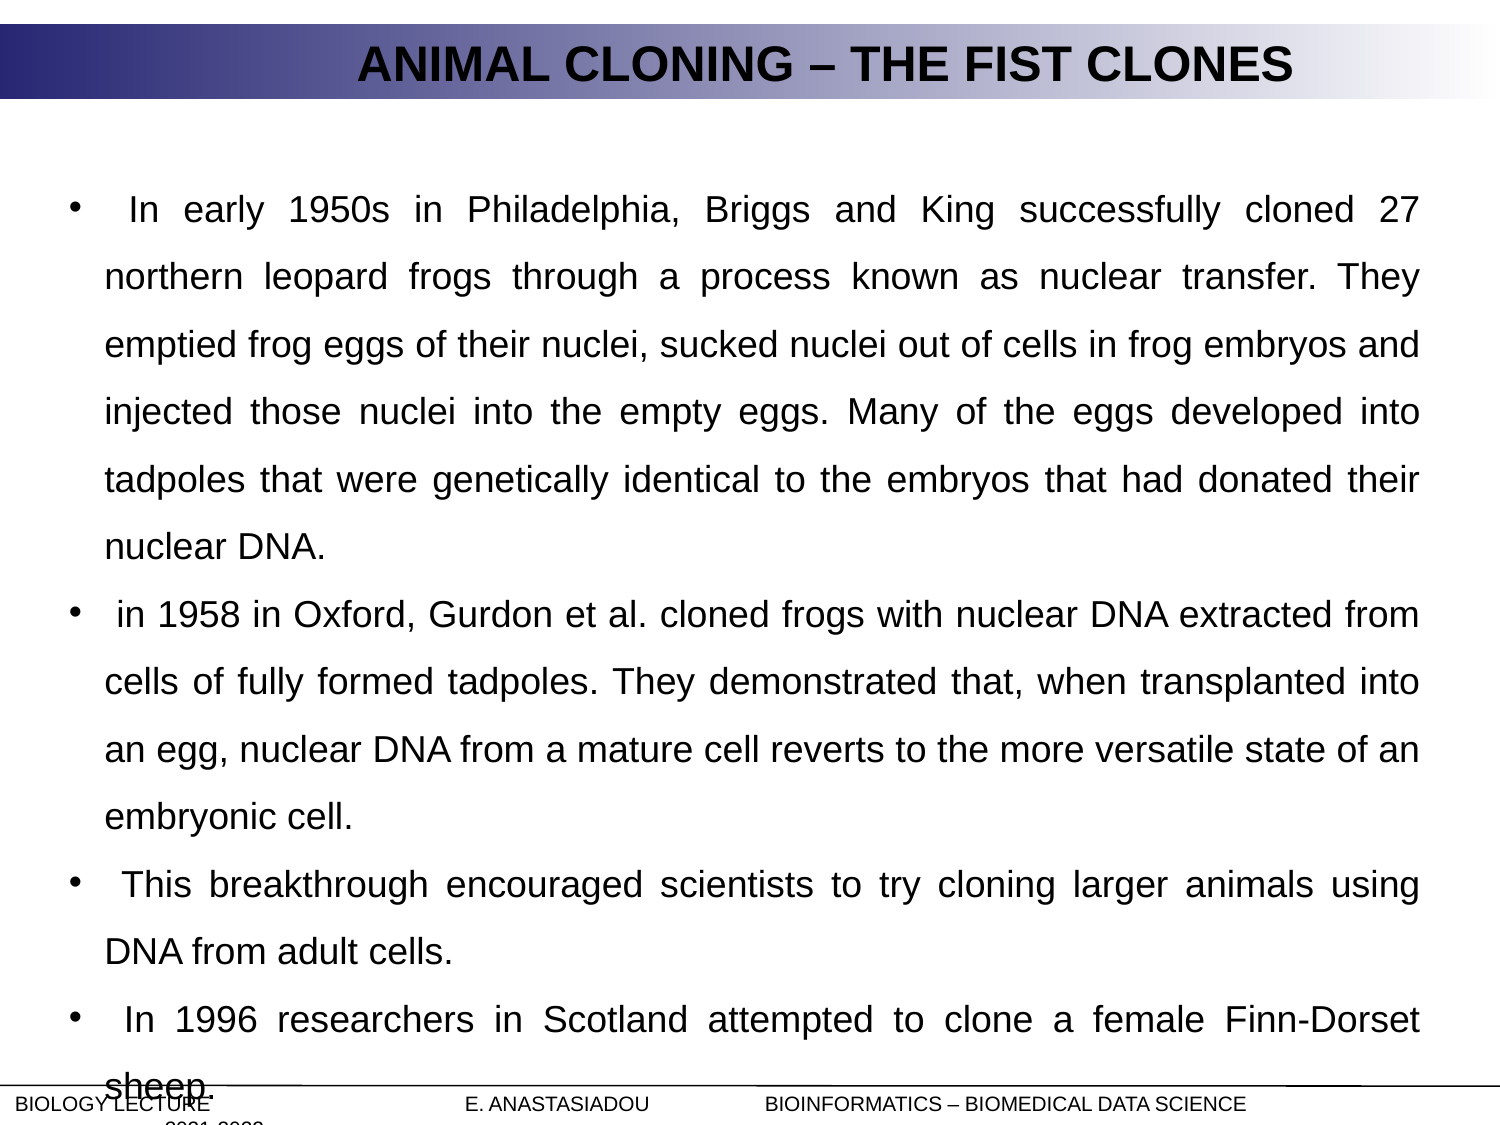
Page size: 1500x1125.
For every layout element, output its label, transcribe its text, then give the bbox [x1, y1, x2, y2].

text_box Animal Cloning – The Fist Clones [0, 24, 1500, 99]
text_box In early 1950s in Philadelphia, Briggs and King successfully cloned 27 northern leopard frogs through a process known as nuclear transfer. They emptied frog eggs of their nuclei, sucked nuclei out of cells in frog embryos and injected those nuclei into the empty eggs. Many of the eggs developed into tadpoles that were genetically identical to the embryos that had donated their nuclear DNA. in 1958 in Oxford, Gurdon et al. cloned frogs with nuclear DNA extracted from cells of fully formed tadpoles. They demonstrated that, when transplanted into an egg, nuclear DNA from a mature cell reverts to the more versatile state of an embryonic cell. This breakthrough encouraged scientists to try cloning larger animals using DNA from adult cells. In 1996 researchers in Scotland attempted to clone a female Finn-Dorset sheep. [54, 154, 1436, 1083]
text_box Biology Lecture E. Anastasiadou Bioinformatics – Biomedical Data Science 2021-2022 [0, 1093, 1500, 1125]
